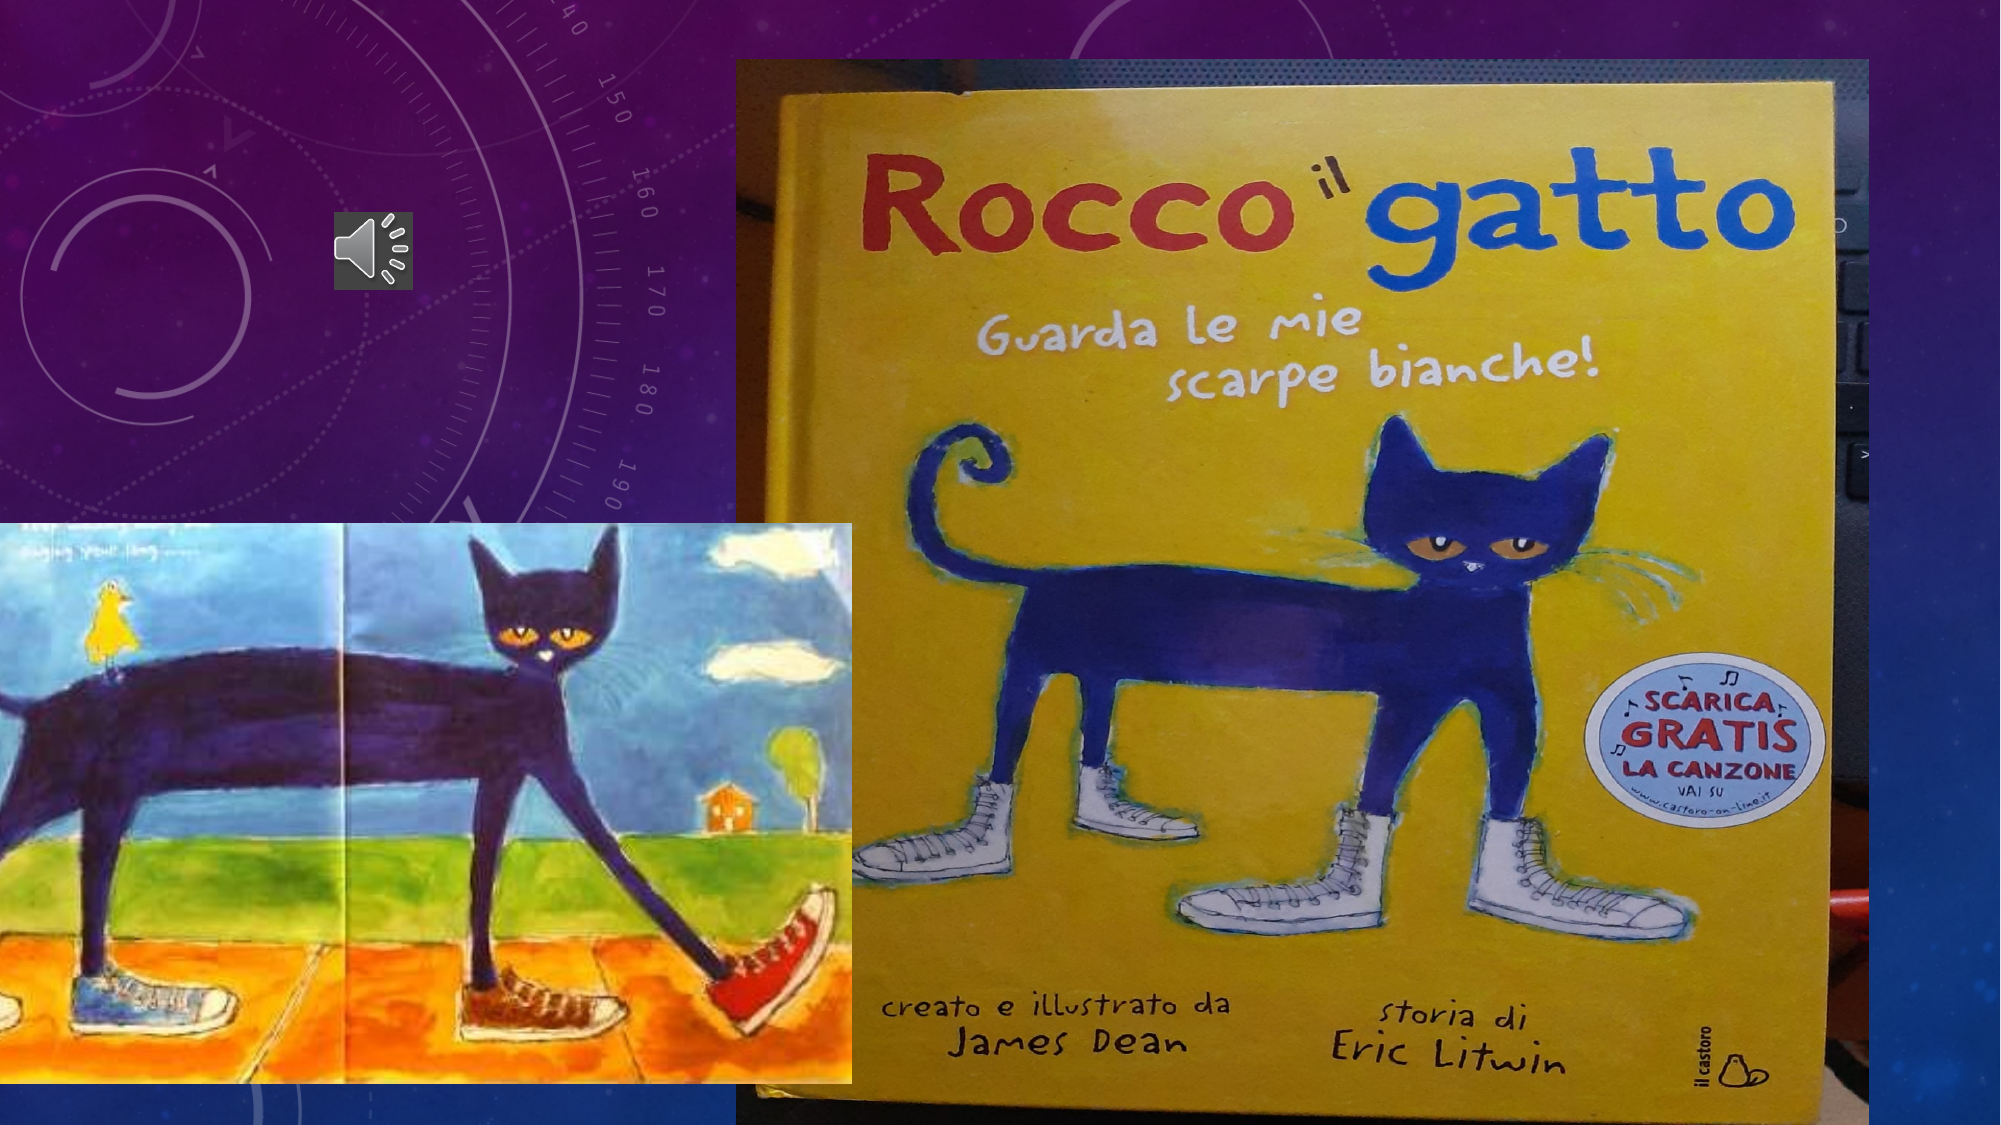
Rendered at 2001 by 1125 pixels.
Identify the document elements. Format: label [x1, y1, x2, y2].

picture [0, 0, 2001, 1125]
text_box [0, 522, 853, 1085]
